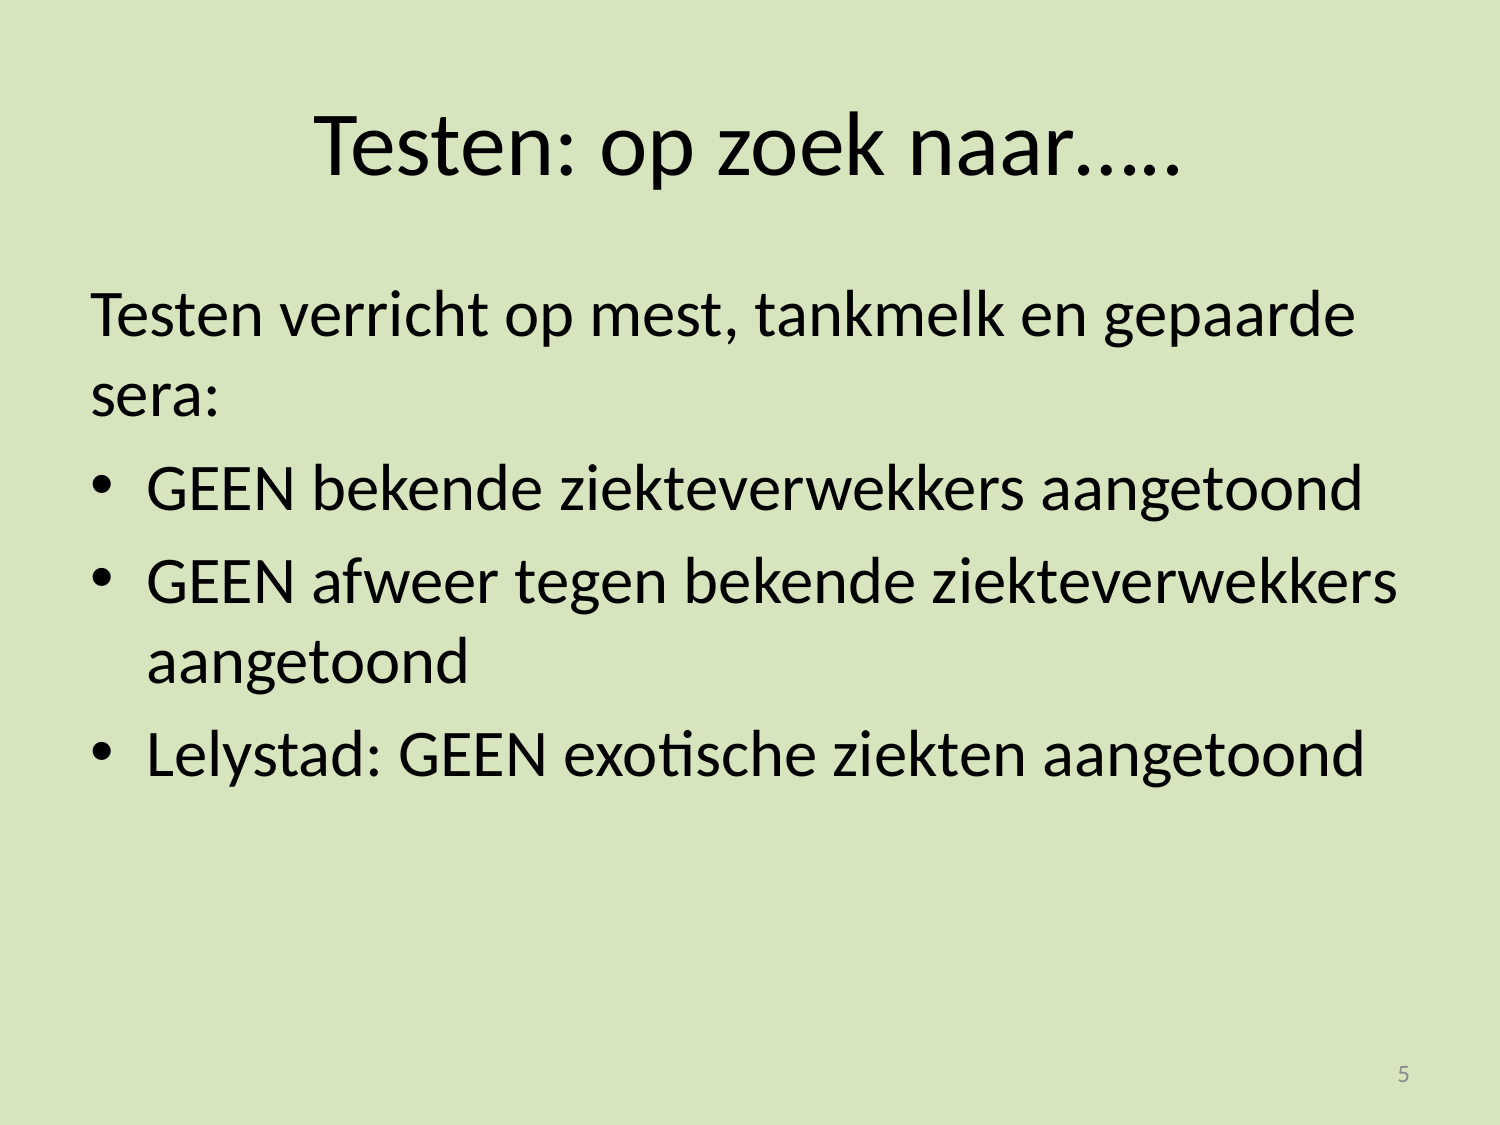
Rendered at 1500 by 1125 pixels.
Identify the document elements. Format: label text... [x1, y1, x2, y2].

slide_number 5 [1074, 1042, 1425, 1103]
list Testen verricht op mest, tankmelk en gepaarde sera: GEEN bekende ziekteverwekkers aangetoond GEEN afweer tegen bekende ziekteverwekkers aangetoond Lelystad: GEEN exotische ziekten aangetoond [75, 262, 1425, 1005]
title Testen: op zoek naar….. [75, 45, 1425, 233]
